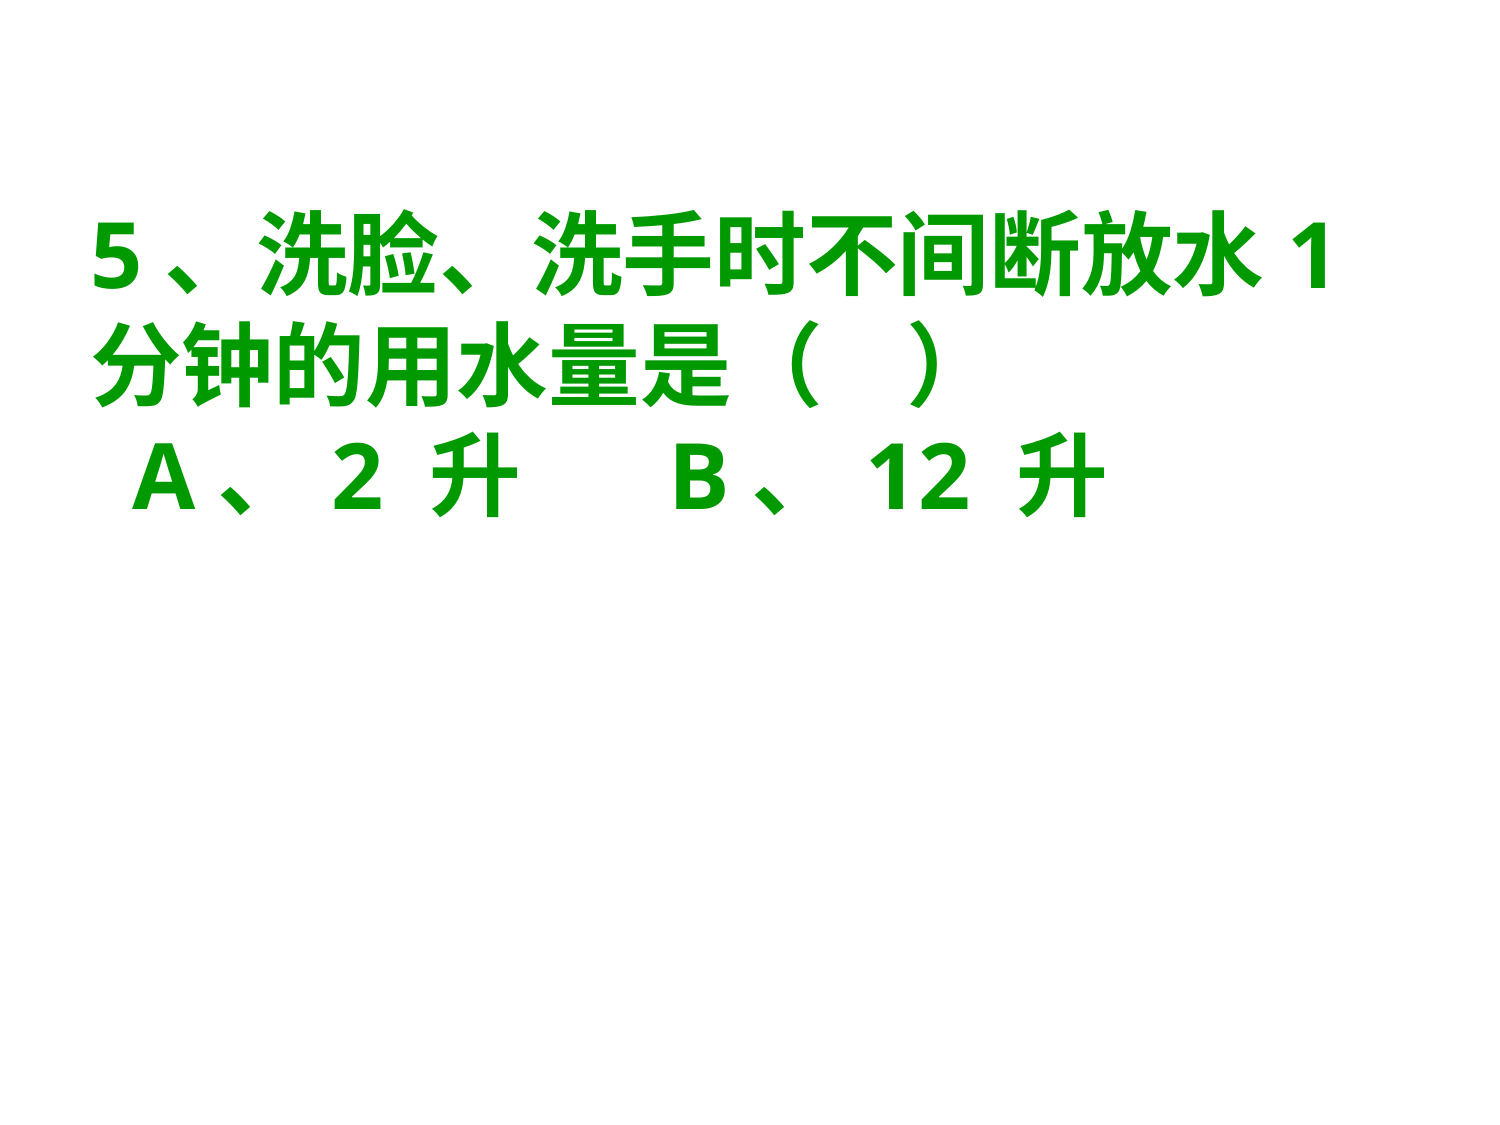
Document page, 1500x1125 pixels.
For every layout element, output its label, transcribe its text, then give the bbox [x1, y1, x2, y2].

title 5、洗脸、洗手时不间断放水1 分钟的用水量是（ ） A、2 升 B、12 升 [75, 45, 1425, 680]
